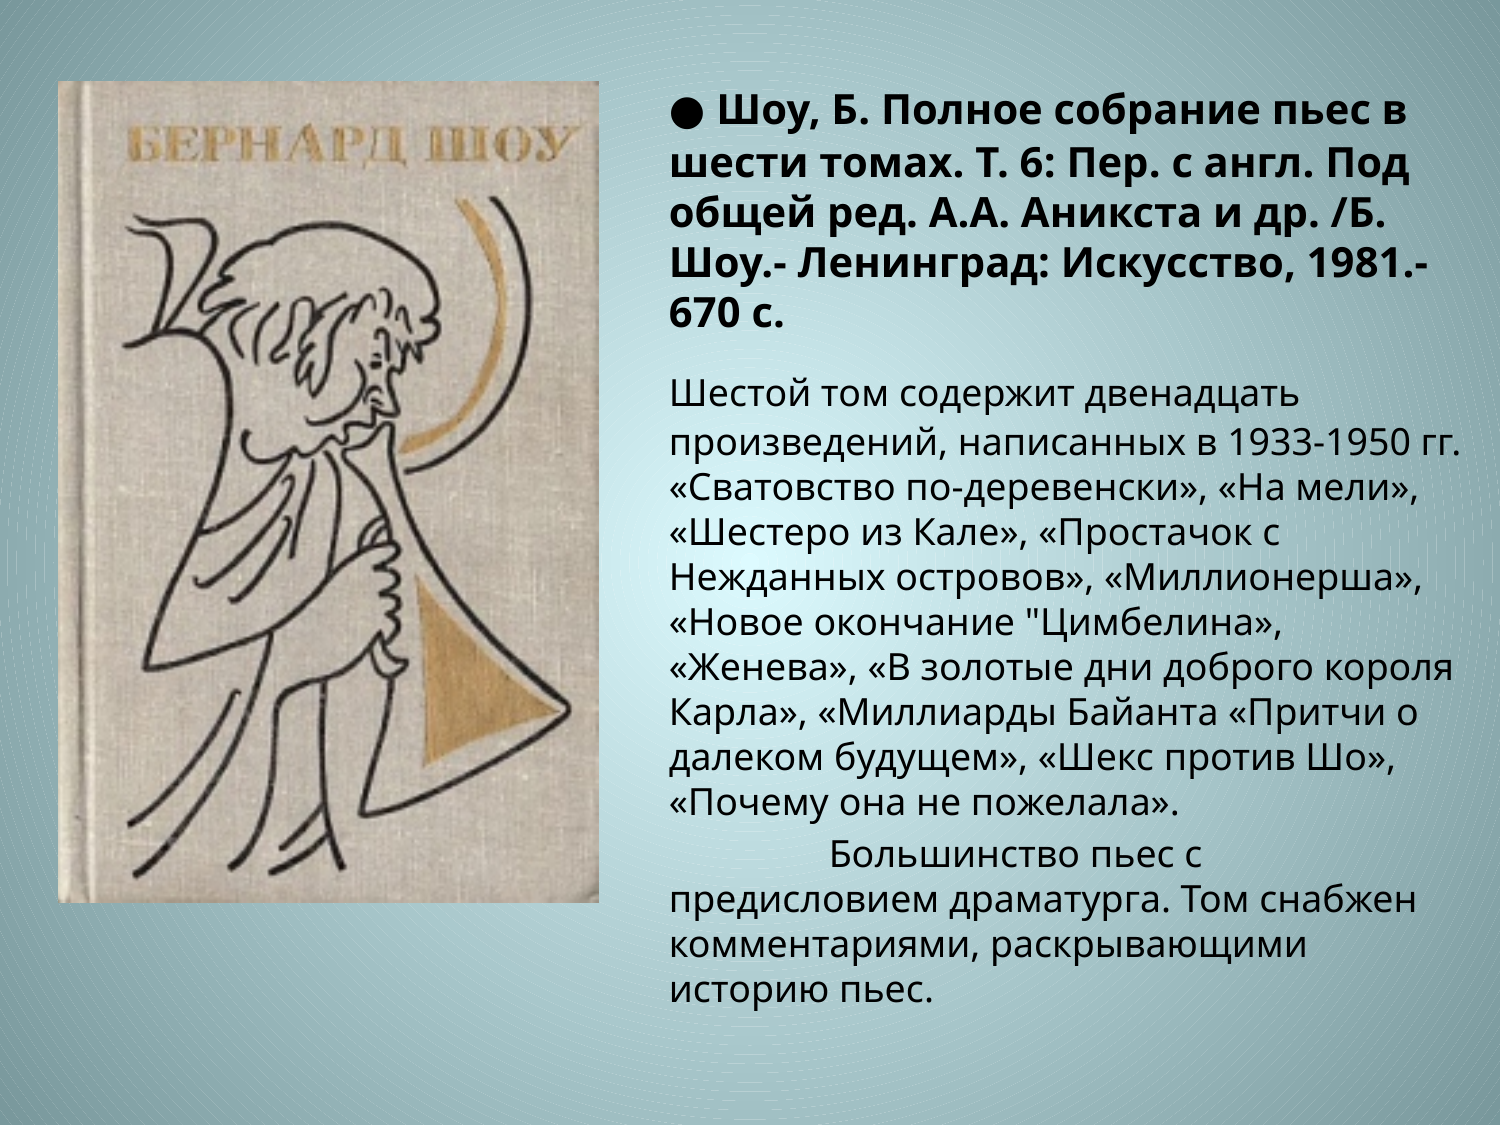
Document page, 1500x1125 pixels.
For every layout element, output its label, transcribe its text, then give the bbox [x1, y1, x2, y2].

list ● Шоу, Б. Полное собрание пьес в шести томах. Т. 6: Пер. с англ. Под общей ред. А.А. Аникста и др. /Б. Шоу.- Ленинград: Искусство, 1981.- 670 с. Шестой том содержит двенадцать произведений, написанных в 1933-1950 гг. «Сватовство по-деревенски», «На мели», «Шестеро из Кале», «Простачок с Нежданных островов», «Миллионерша», «Новое окончание "Цимбелина», «Женева», «В золотые дни доброго короля Карла», «Миллиарды Байанта «Притчи о далеком будущем», «Шекс против Шо», «Почему она не пожелала». Большинство пьес с предисловием драматурга. Том снабжен комментариями, раскрывающими историю пьес. [597, 58, 1484, 1024]
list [58, 81, 599, 903]
